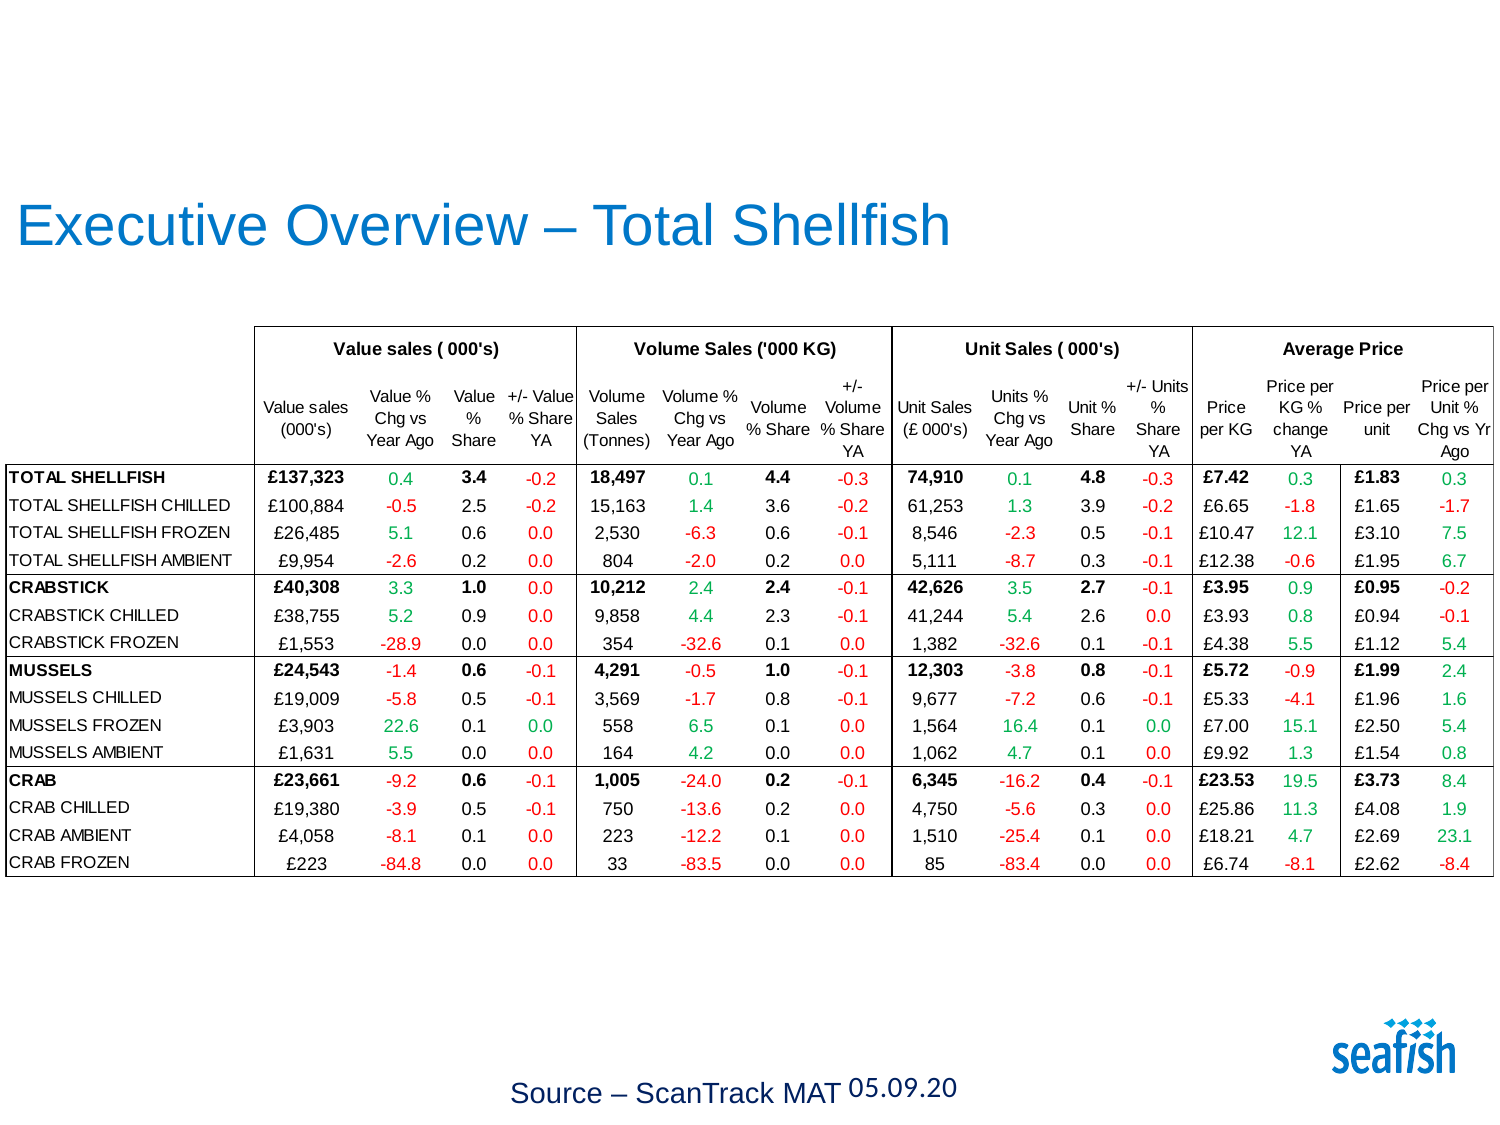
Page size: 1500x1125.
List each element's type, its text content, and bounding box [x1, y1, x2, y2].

picture [1332, 1018, 1455, 1074]
picture [1407, 1018, 1417, 1022]
title Executive Overview – Total Shellfish [1, 177, 1419, 268]
picture [5, 326, 1495, 878]
picture [842, 1072, 1001, 1114]
text_box Source – ScanTrack MAT [0, 1067, 857, 1117]
